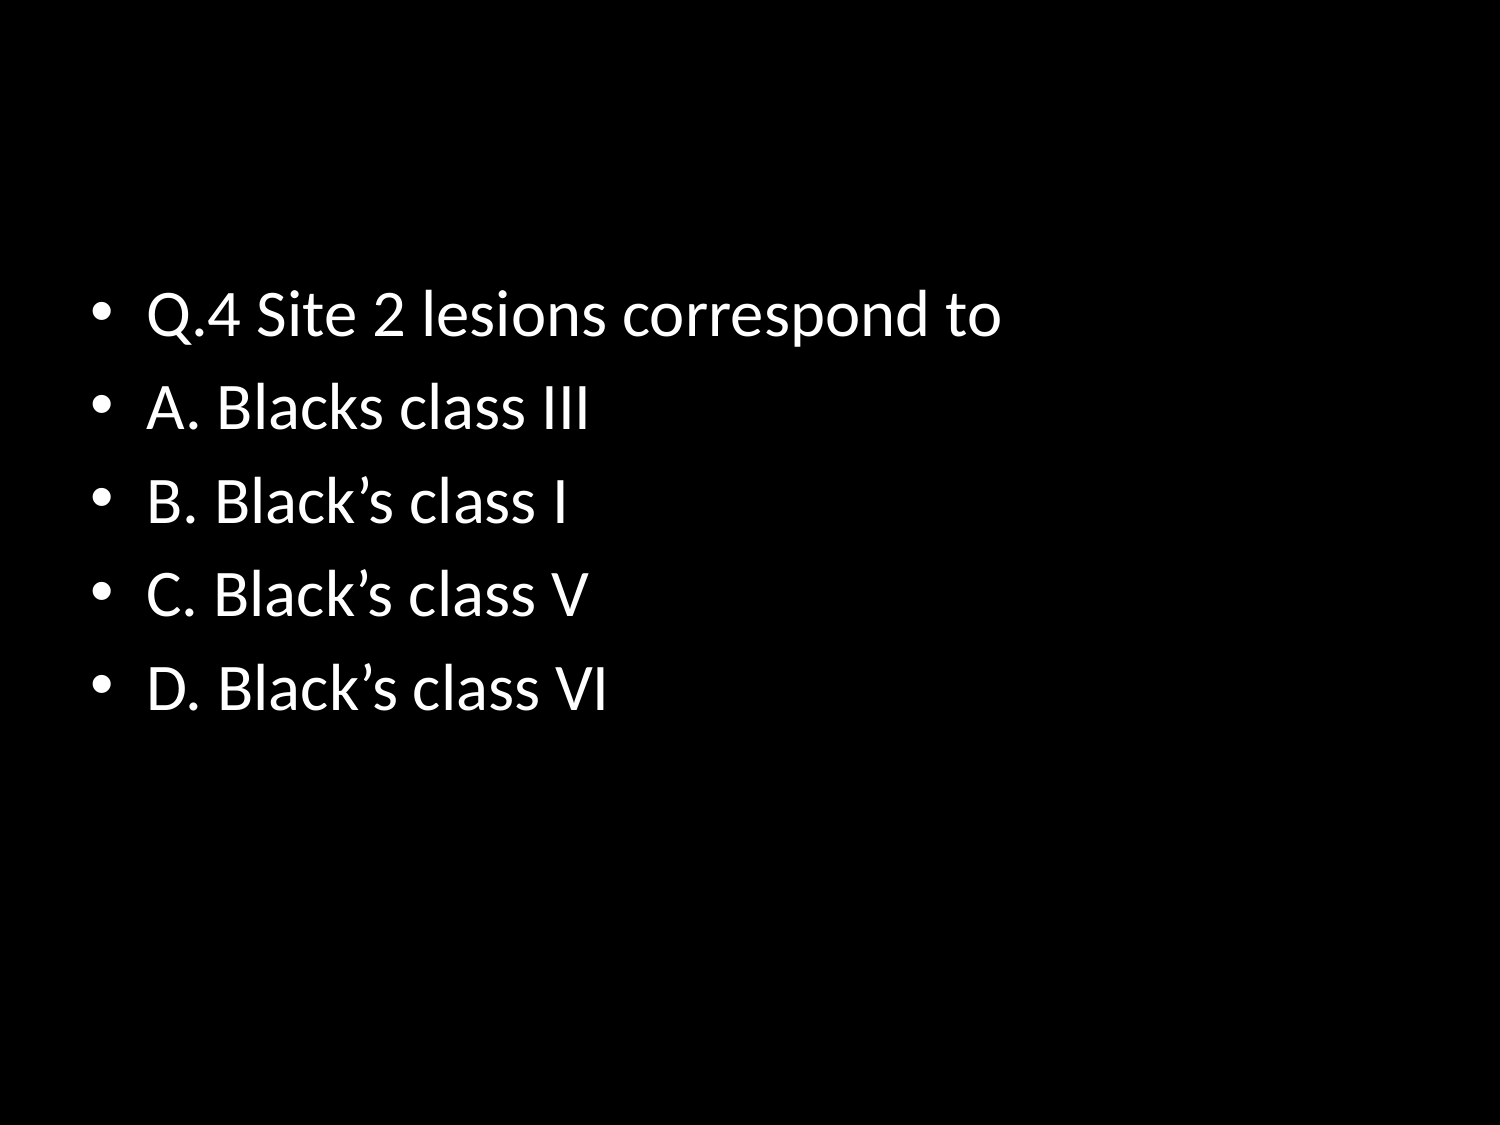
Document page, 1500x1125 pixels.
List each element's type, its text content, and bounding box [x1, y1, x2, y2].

list Q.4 Site 2 lesions correspond to A. Blacks class III B. Black’s class I C. Black’s class V D. Black’s class VI [75, 262, 1425, 1005]
